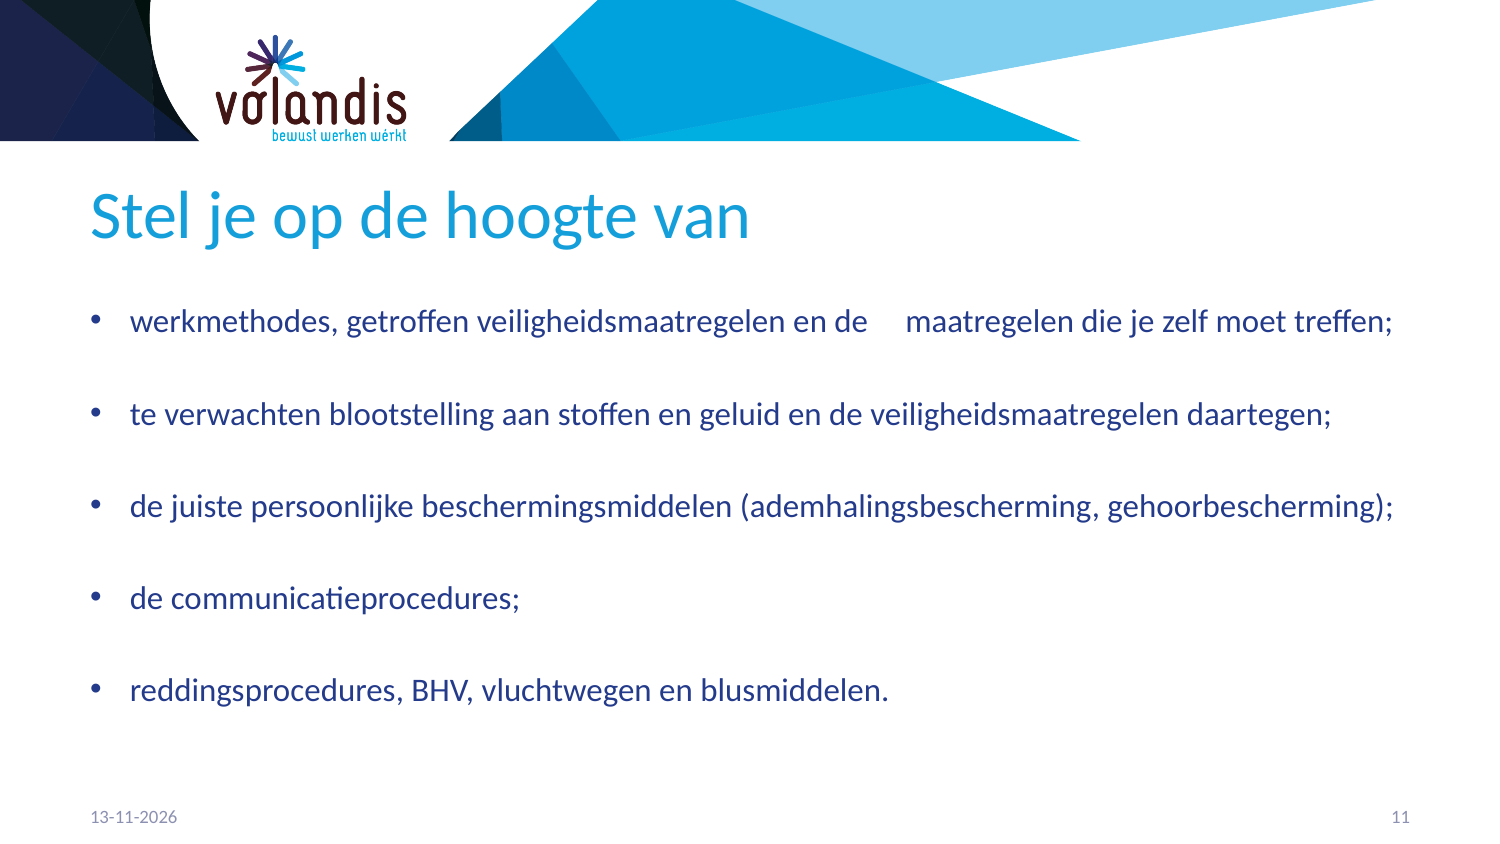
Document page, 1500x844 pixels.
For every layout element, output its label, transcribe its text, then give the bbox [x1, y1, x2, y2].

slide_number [75, 782, 425, 827]
slide_number 12 [1074, 782, 1425, 827]
title Stel je op de hoogte van [75, 162, 1425, 253]
list werkmethodes, getroffen veiligheidsmaatregelen en de maatregelen die je zelf moet treffen; te verwachten blootstelling aan stoffen en geluid en de veiligheidsmaatregelen daartegen; de juiste persoonlijke beschermingsmiddelen (ademhalingsbescherming, gehoorbescherming); de communicatieprocedures; reddingsprocedures, BHV, vluchtwegen en blusmiddelen. [75, 292, 1425, 798]
picture [0, 0, 1500, 844]
